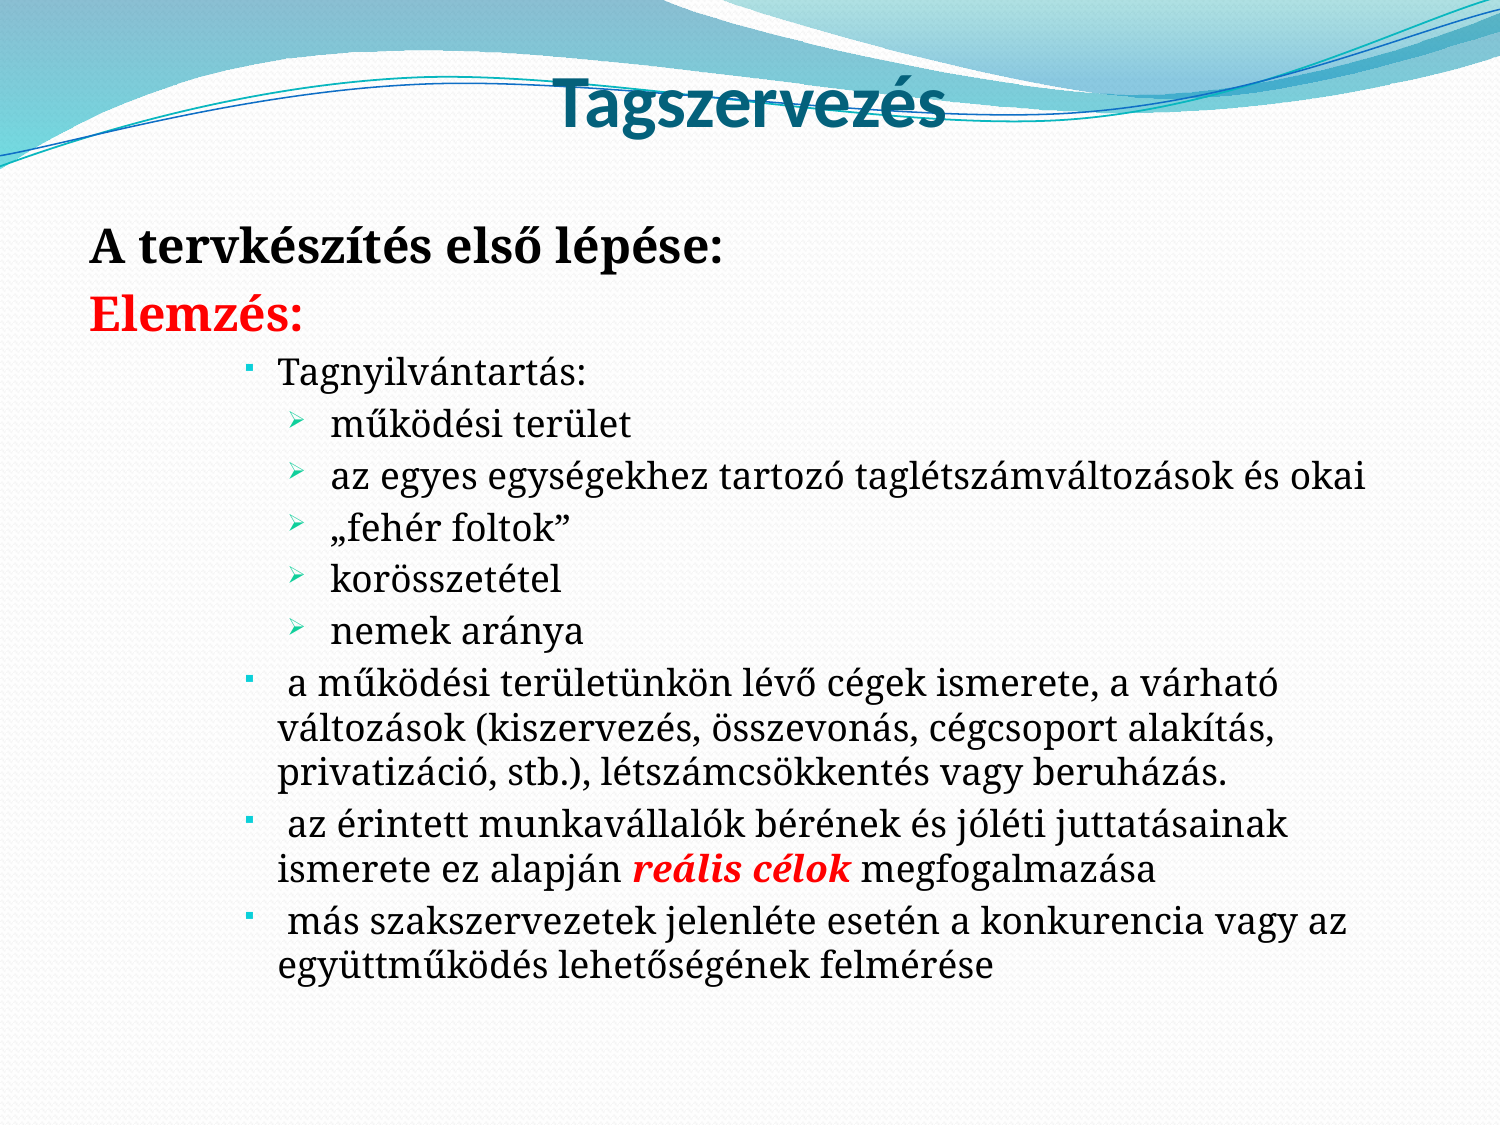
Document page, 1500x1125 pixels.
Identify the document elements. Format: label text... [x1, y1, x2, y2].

title Tagszervezés [75, 45, 1425, 197]
list A tervkészítés első lépése: Elemzés: Tagnyilvántartás: működési terület az egyes egységekhez tartozó taglétszámváltozások és okai „fehér foltok” korösszetétel nemek aránya a működési területünkön lévő cégek ismerete, a várható változások (kiszervezés, összevonás, cégcsoport alakítás, privatizáció, stb.), létszámcsökkentés vagy beruházás. az érintett munkavállalók bérének és jóléti juttatásainak ismerete ez alapján reális célok megfogalmazása más szakszervezetek jelenléte esetén a konkurencia vagy az együttműködés lehetőségének felmérése [75, 208, 1425, 1005]
